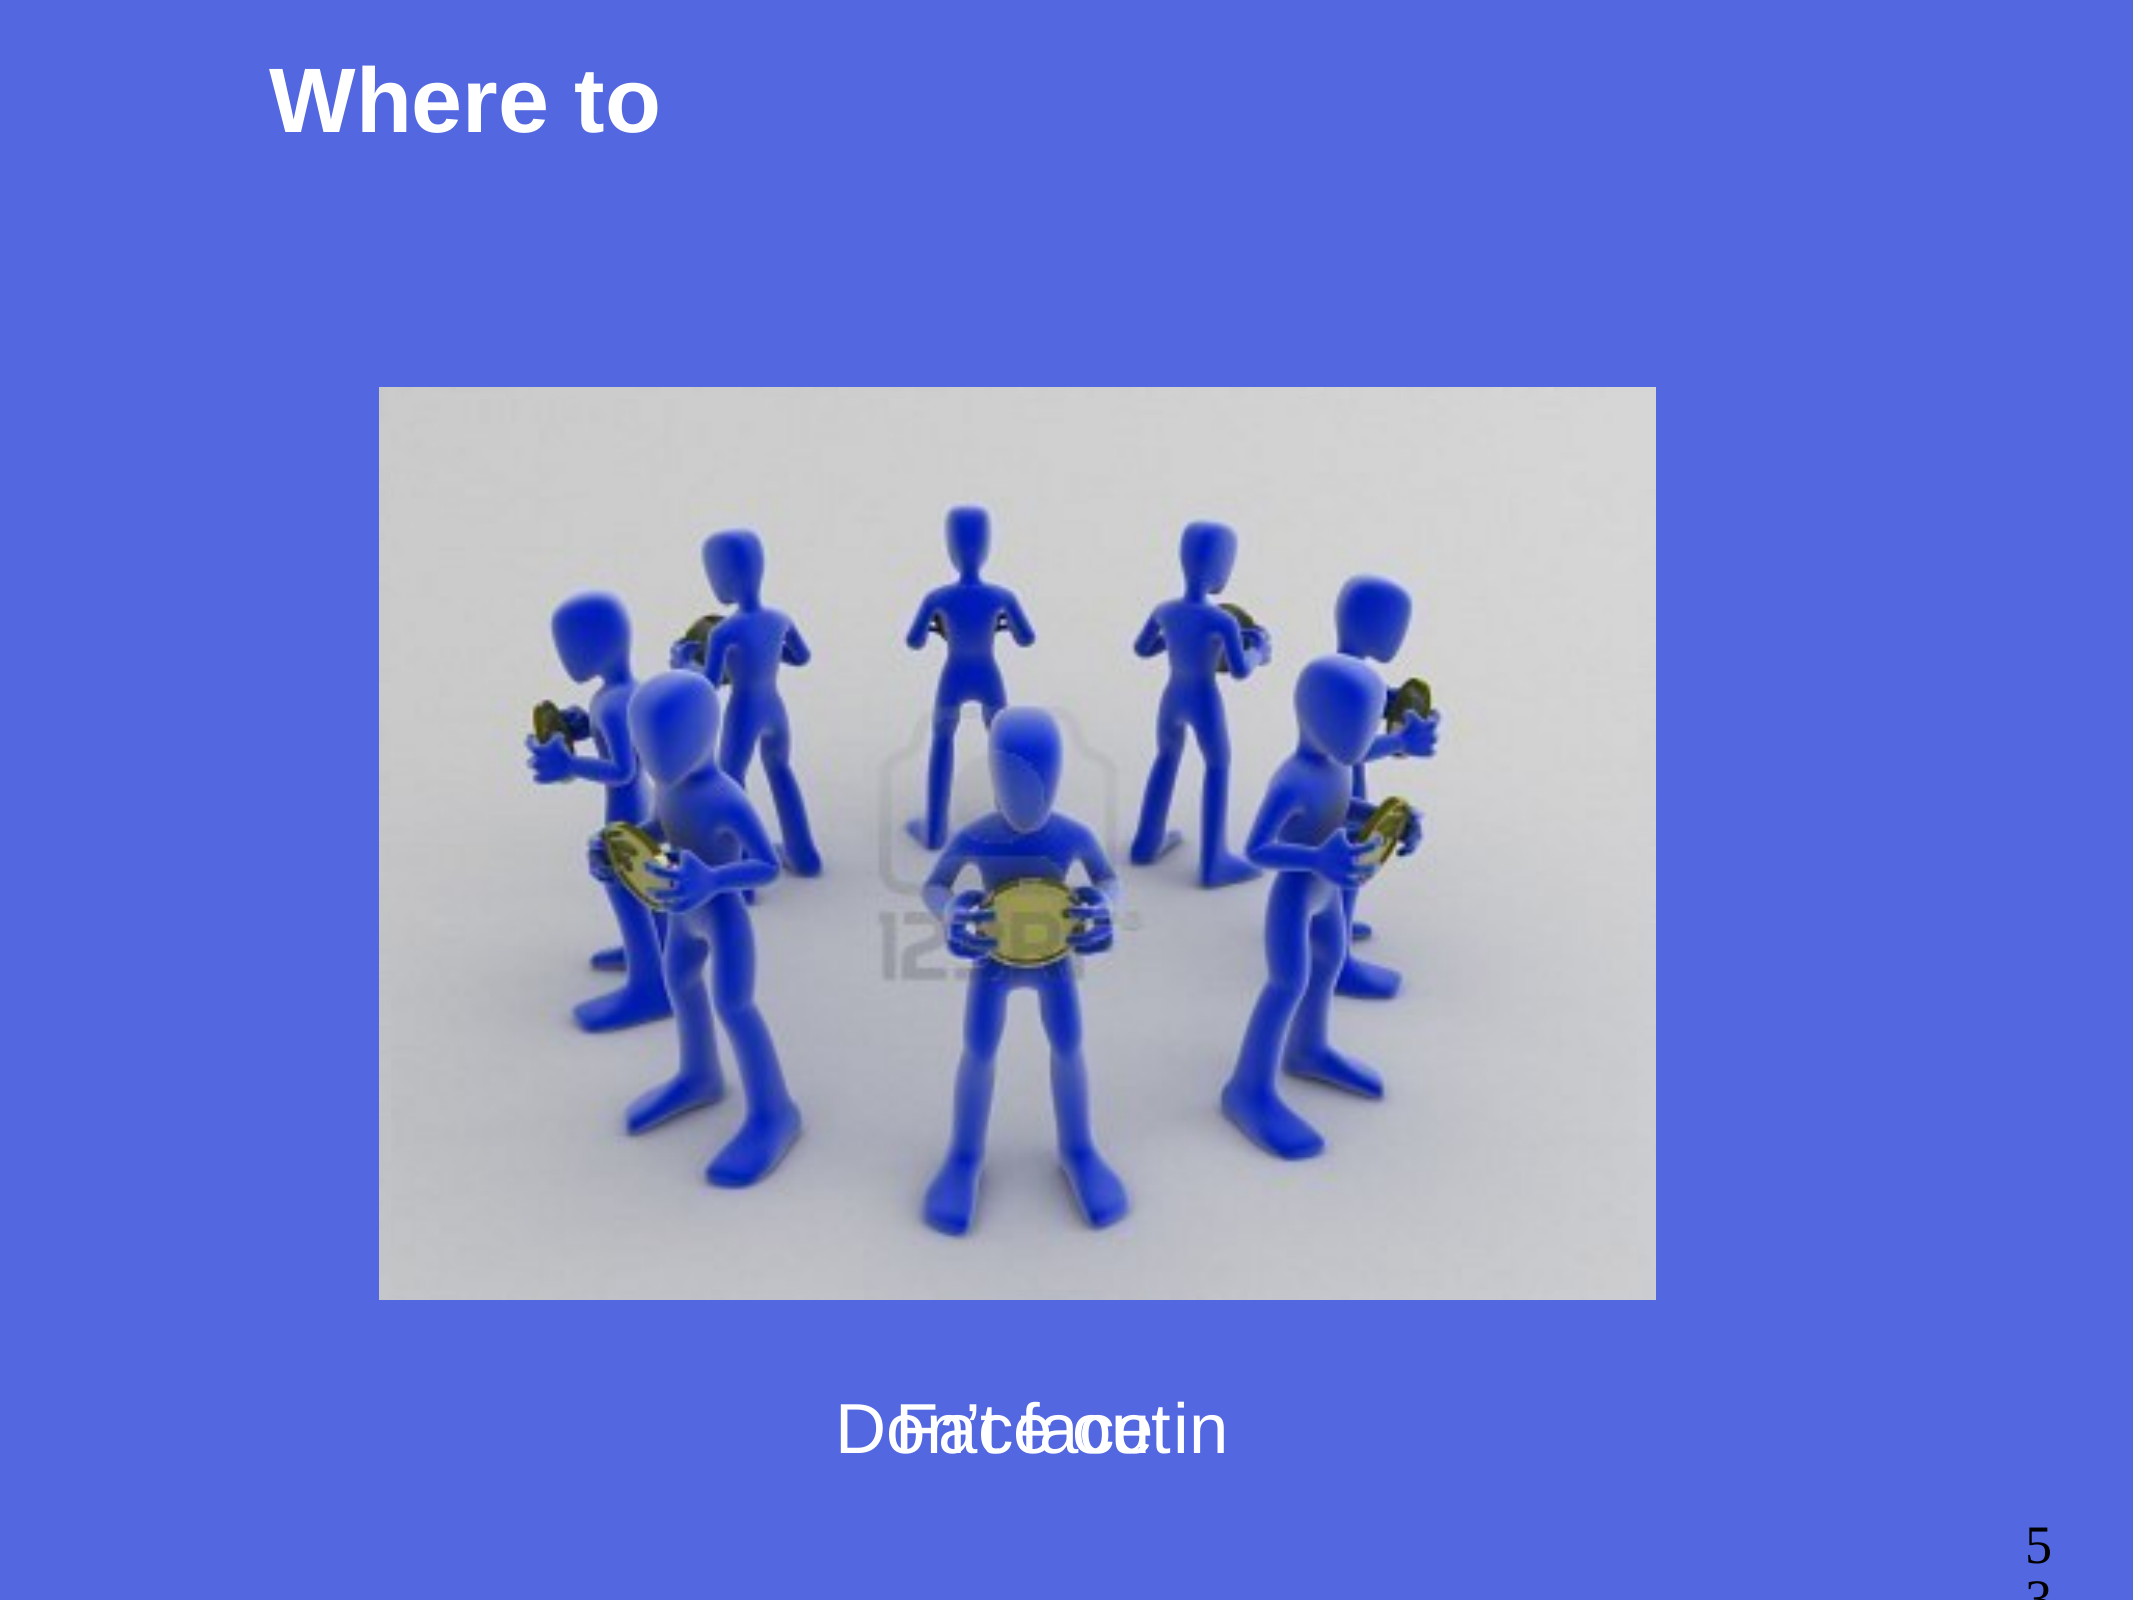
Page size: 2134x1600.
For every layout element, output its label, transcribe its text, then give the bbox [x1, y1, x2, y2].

title Where to [260, 32, 1825, 275]
text_box Don’t face in [1186, 1374, 1244, 1475]
text_box Don’t face in [820, 1374, 880, 1475]
picture [378, 387, 1656, 1301]
text_box Face out [880, 1374, 1186, 1475]
slide_number 53 [2009, 1501, 2093, 1588]
